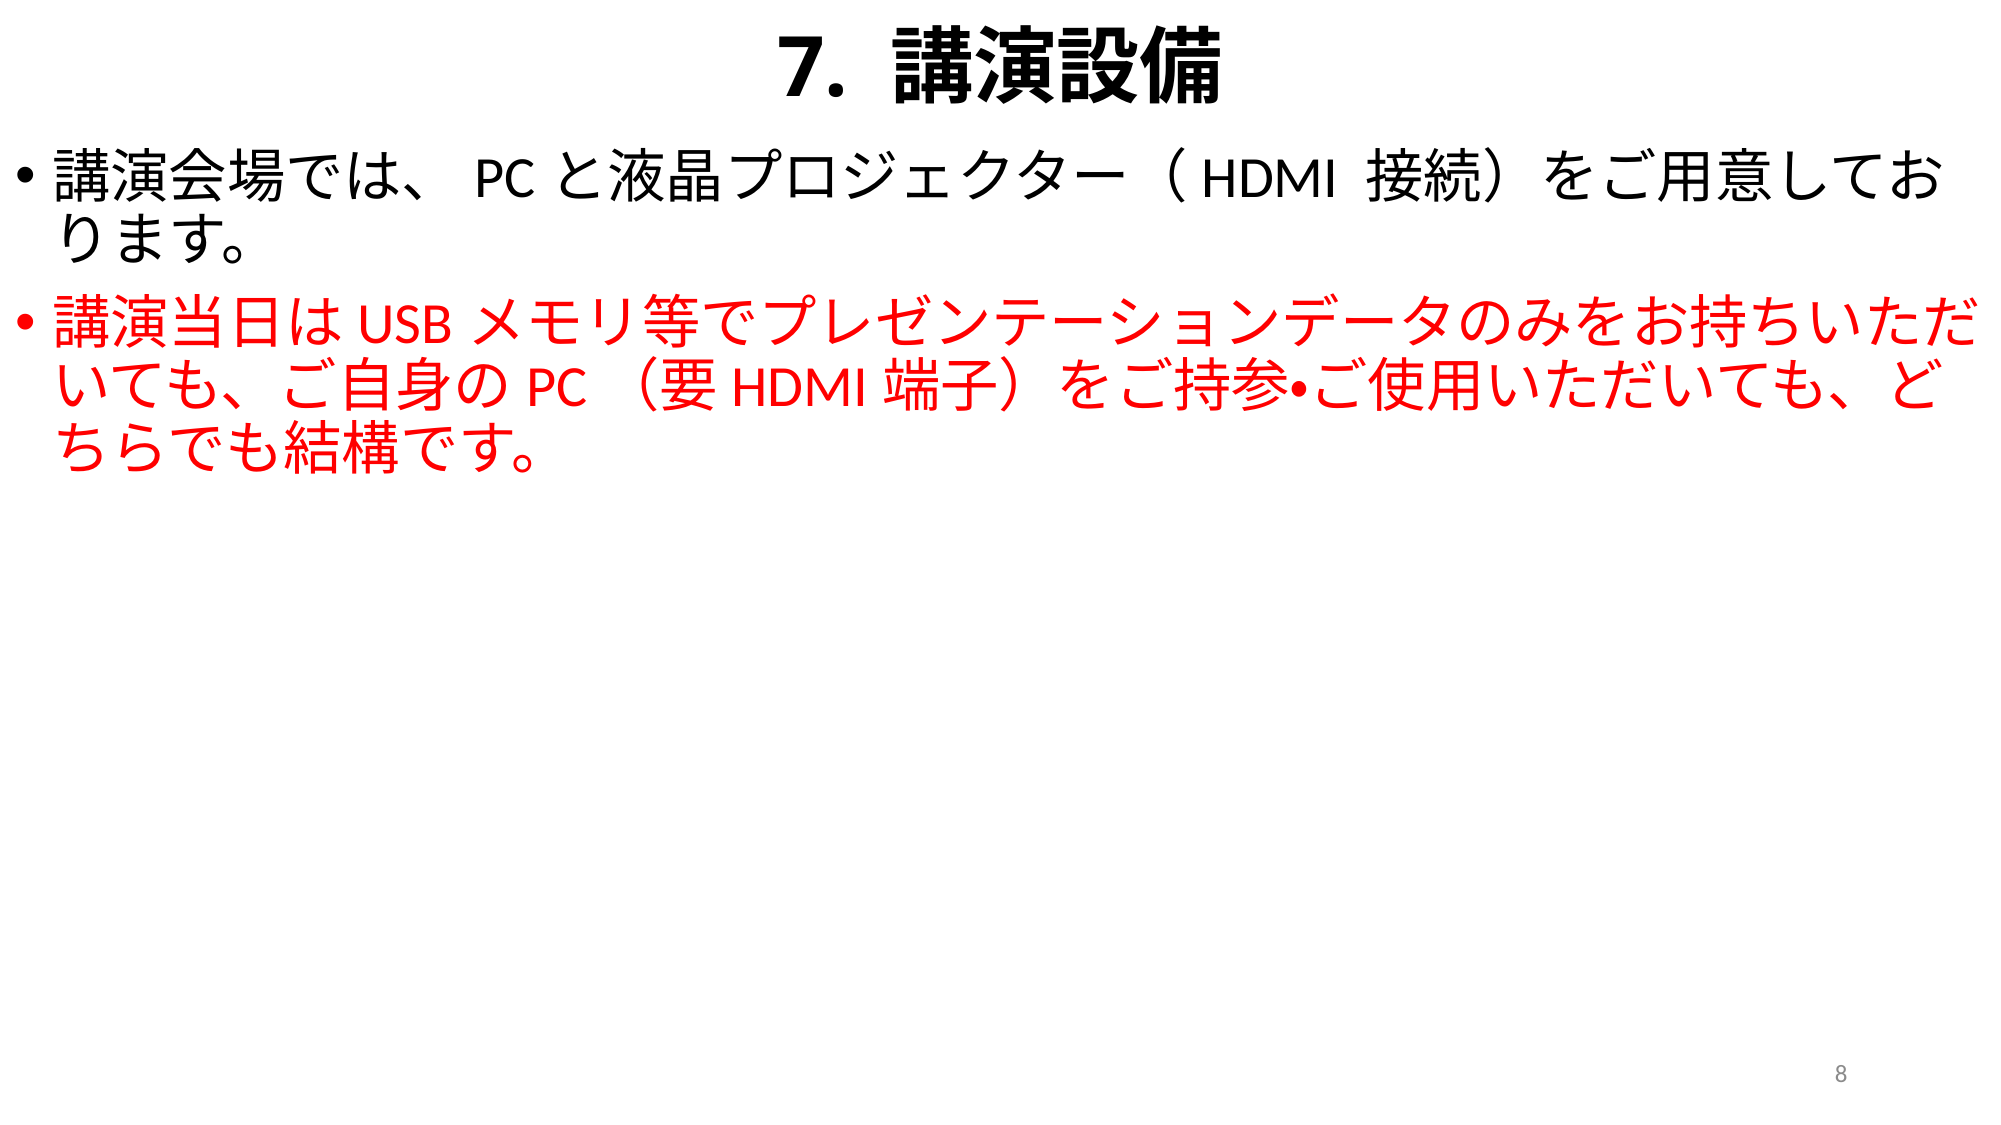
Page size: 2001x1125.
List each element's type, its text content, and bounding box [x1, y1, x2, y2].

slide_number 8 [1412, 1042, 1863, 1103]
list 講演会場では、PCと液晶プロジェクター（HDMI 接続）をご用意しております。 講演当日はUSBメモリ等でプレゼンテーションデータのみをお持ちいただいても、ご自身のPC（要HDMI端子）をご持参・ご使用いただいても、どちらでも結構です。 [0, 139, 2000, 1125]
title 7. 講演設備 [0, 0, 2000, 139]
